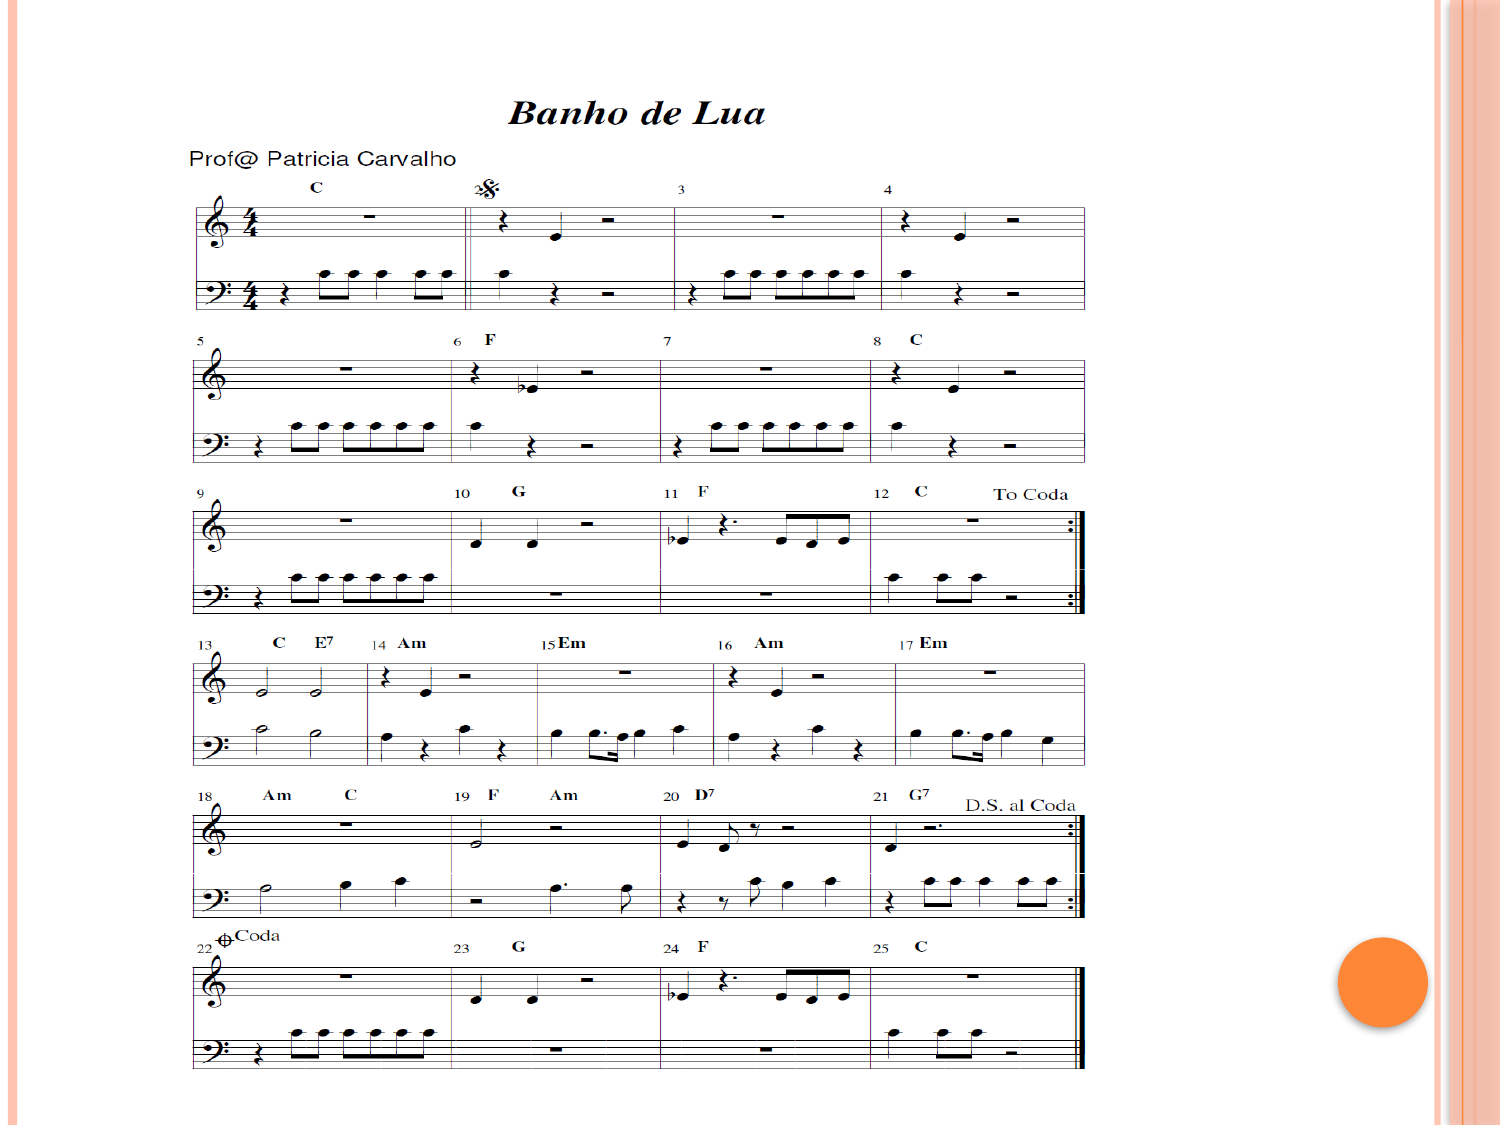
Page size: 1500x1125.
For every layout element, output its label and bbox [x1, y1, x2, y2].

picture [182, 89, 1093, 1083]
